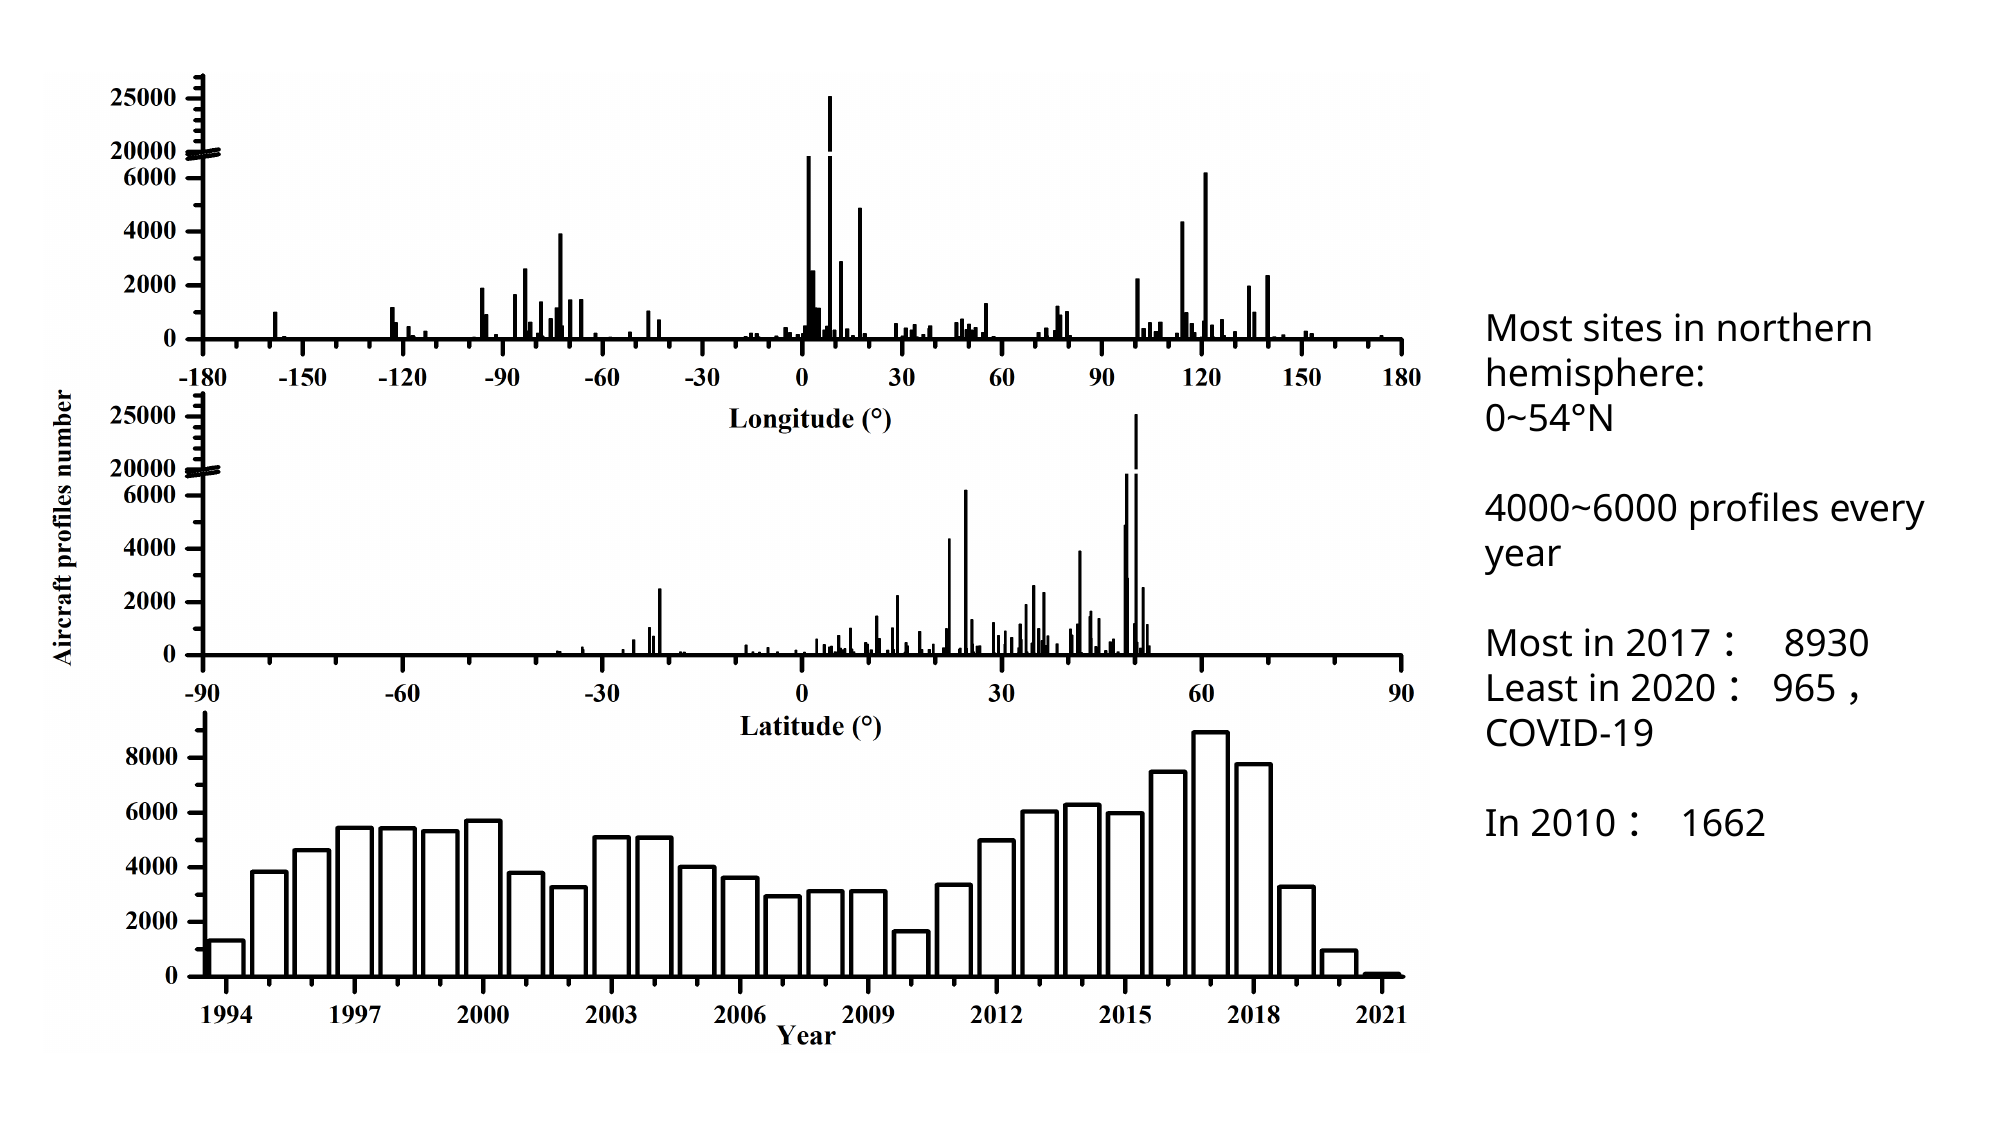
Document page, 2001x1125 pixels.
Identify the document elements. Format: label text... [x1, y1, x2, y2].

picture [43, 72, 1430, 1053]
text_box Most sites in northern hemisphere: 0~54°N 4000~6000 profiles every year Most in 2017： 8930 Least in 2020：965， COVID-19 In 2010： 1662 [1470, 296, 1989, 852]
